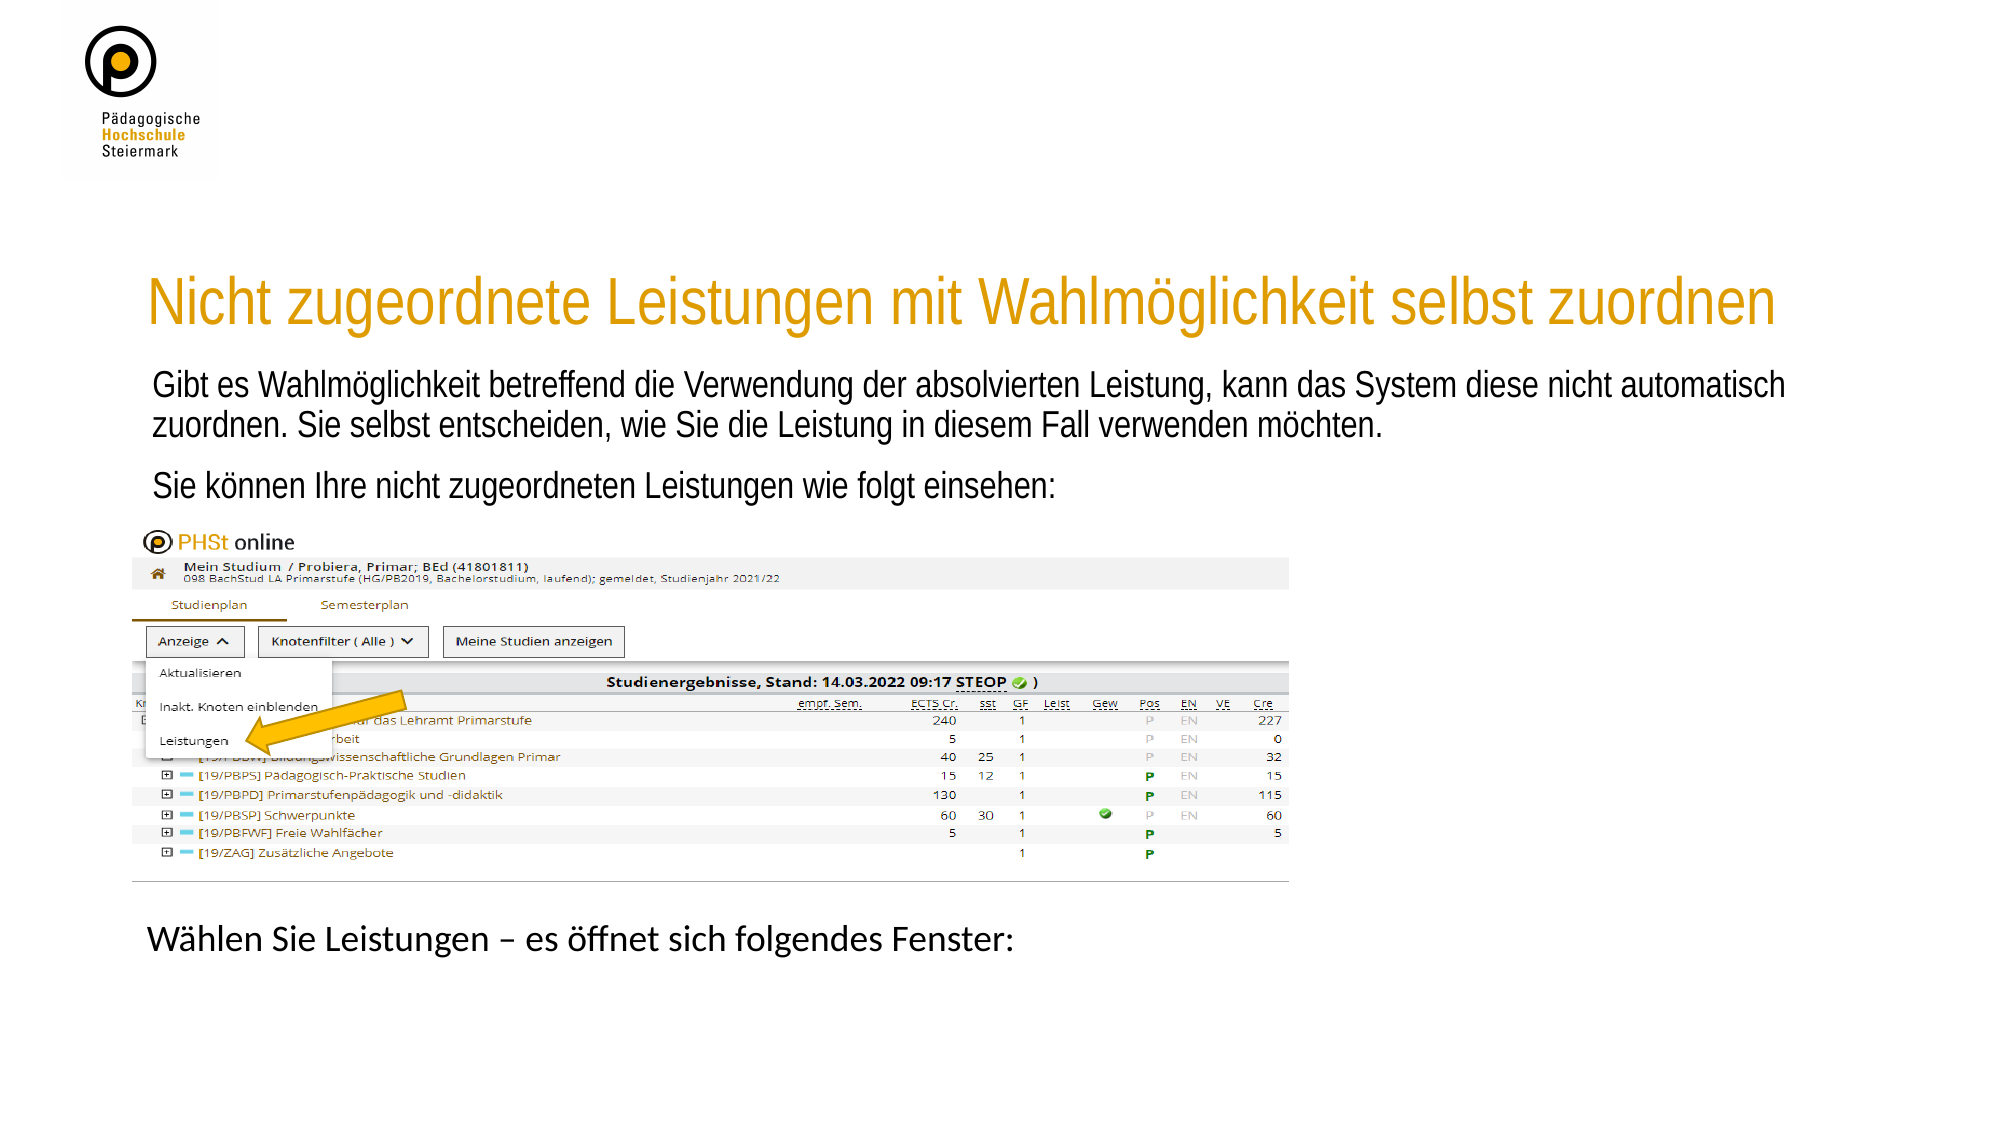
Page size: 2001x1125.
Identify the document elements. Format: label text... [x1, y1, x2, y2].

list Gibt es Wahlmöglichkeit betreffend die Verwendung der absolvierten Leistung, kann das System diese nicht automatisch zuordnen. Sie selbst entscheiden, wie Sie die Leistung in diesem Fall verwenden möchten. Sie können Ihre nicht zugeordneten Leistungen wie folgt einsehen: [137, 357, 1863, 928]
text_box Wählen Sie Leistungen – es öffnet sich folgendes Fenster: [132, 906, 1664, 967]
picture [132, 526, 1290, 907]
title Nicht zugeordnete Leistungen mit Wahlmöglichkeit selbst zuordnen [132, 231, 1858, 376]
picture [60, 0, 220, 181]
